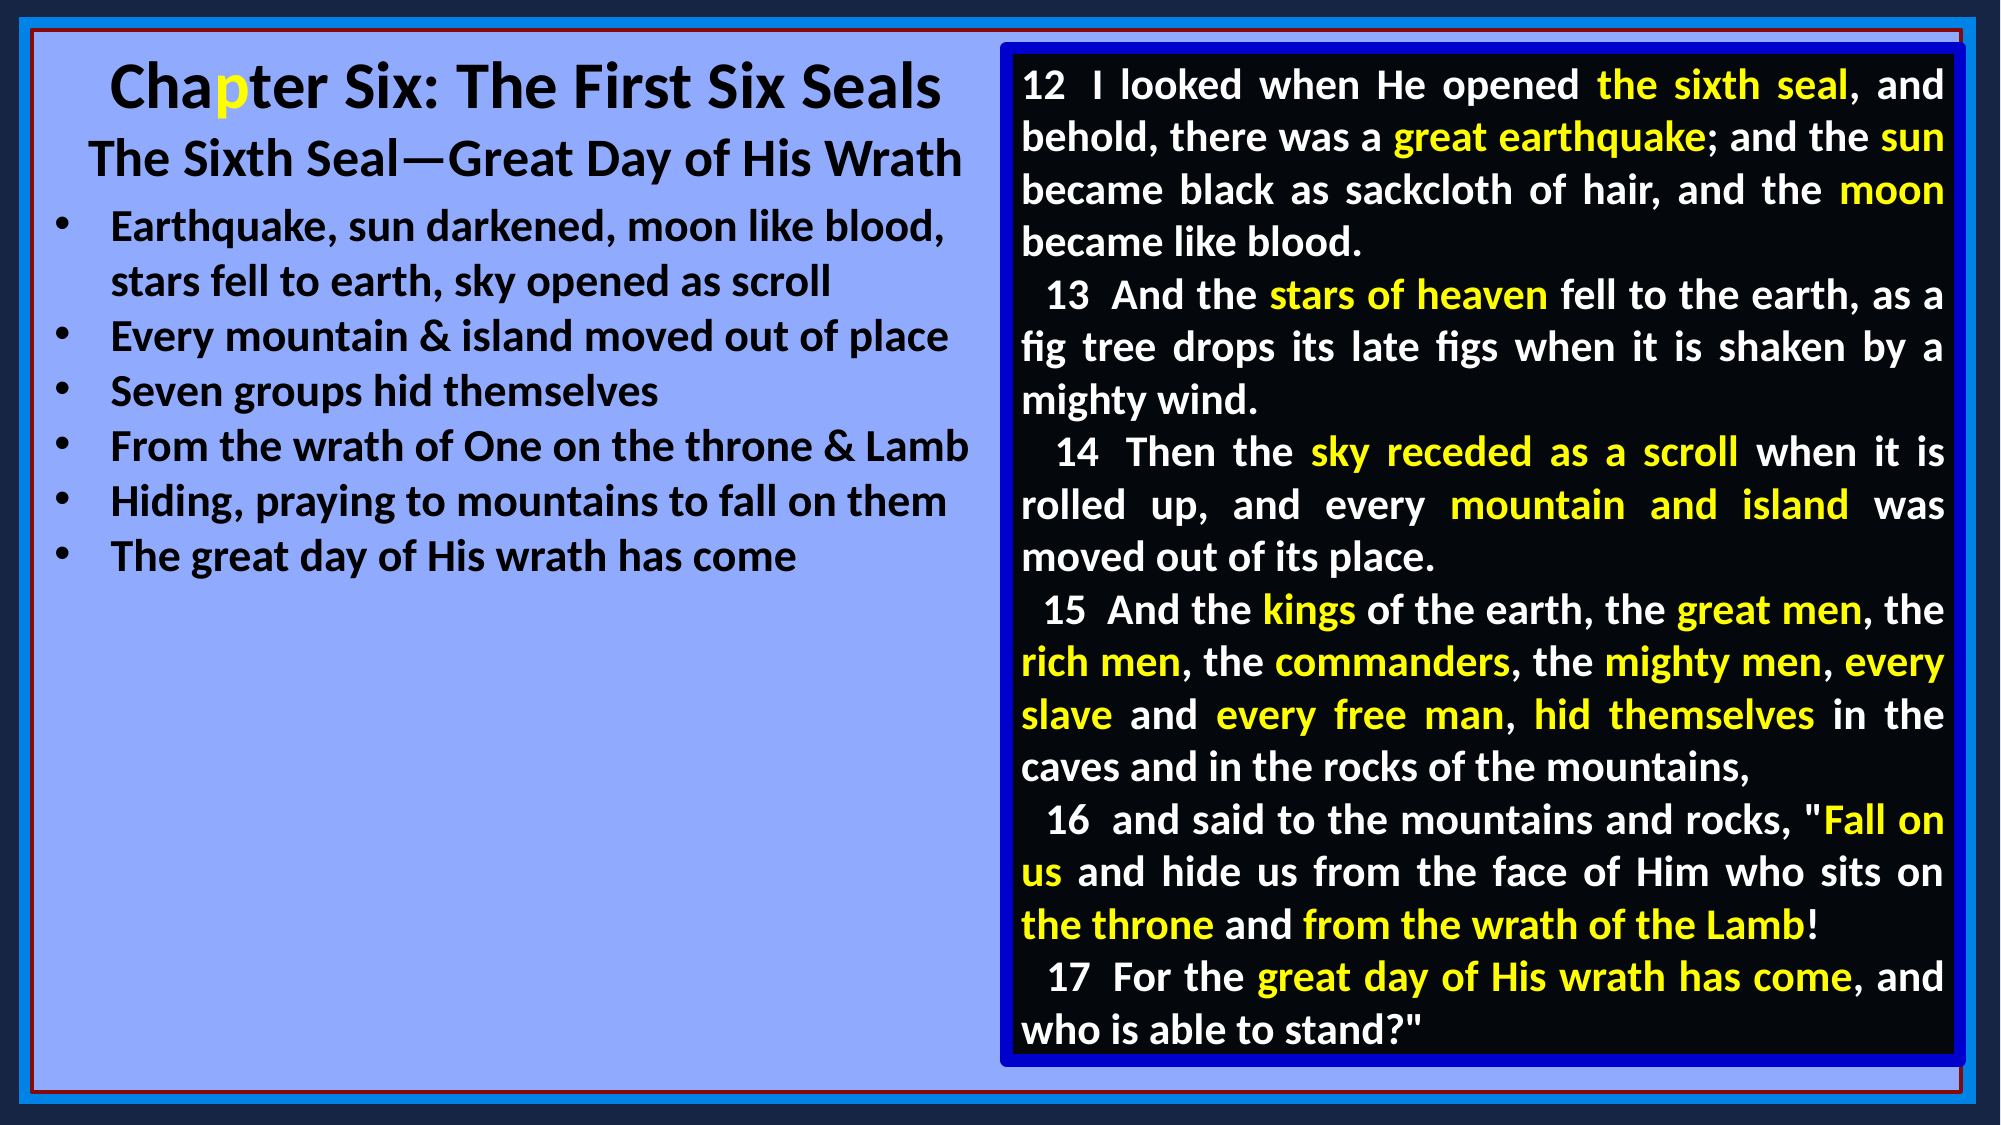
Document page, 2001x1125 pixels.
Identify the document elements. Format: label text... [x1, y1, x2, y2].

text_box Chapter Six: The First Six Seals The Sixth Seal—Great Day of His Wrath [59, 34, 994, 187]
text_box Earthquake, sun darkened, moon like blood, stars fell to earth, sky opened as scroll Every mountain & island moved out of place Seven groups hid themselves From the wrath of One on the throne & Lamb Hiding, praying to mountains to fall on them The great day of His wrath has come [39, 187, 1007, 643]
text_box 12 I looked when He opened the sixth seal, and behold, there was a great earthquake; and the sun became black as sackcloth of hair, and the moon became like blood. 13 And the stars of heaven fell to the earth, as a fig tree drops its late figs when it is shaken by a mighty wind. 14 Then the sky receded as a scroll when it is rolled up, and every mountain and island was moved out of its place. 15 And the kings of the earth, the great men, the rich men, the commanders, the mighty men, every slave and every free man, hid themselves in the caves and in the rocks of the mountains, 16 and said to the mountains and rocks, "Fall on us and hide us from the face of Him who sits on the throne and from the wrath of the Lamb! 17 For the great day of His wrath has come, and who is able to stand?" [1006, 48, 1960, 1061]
